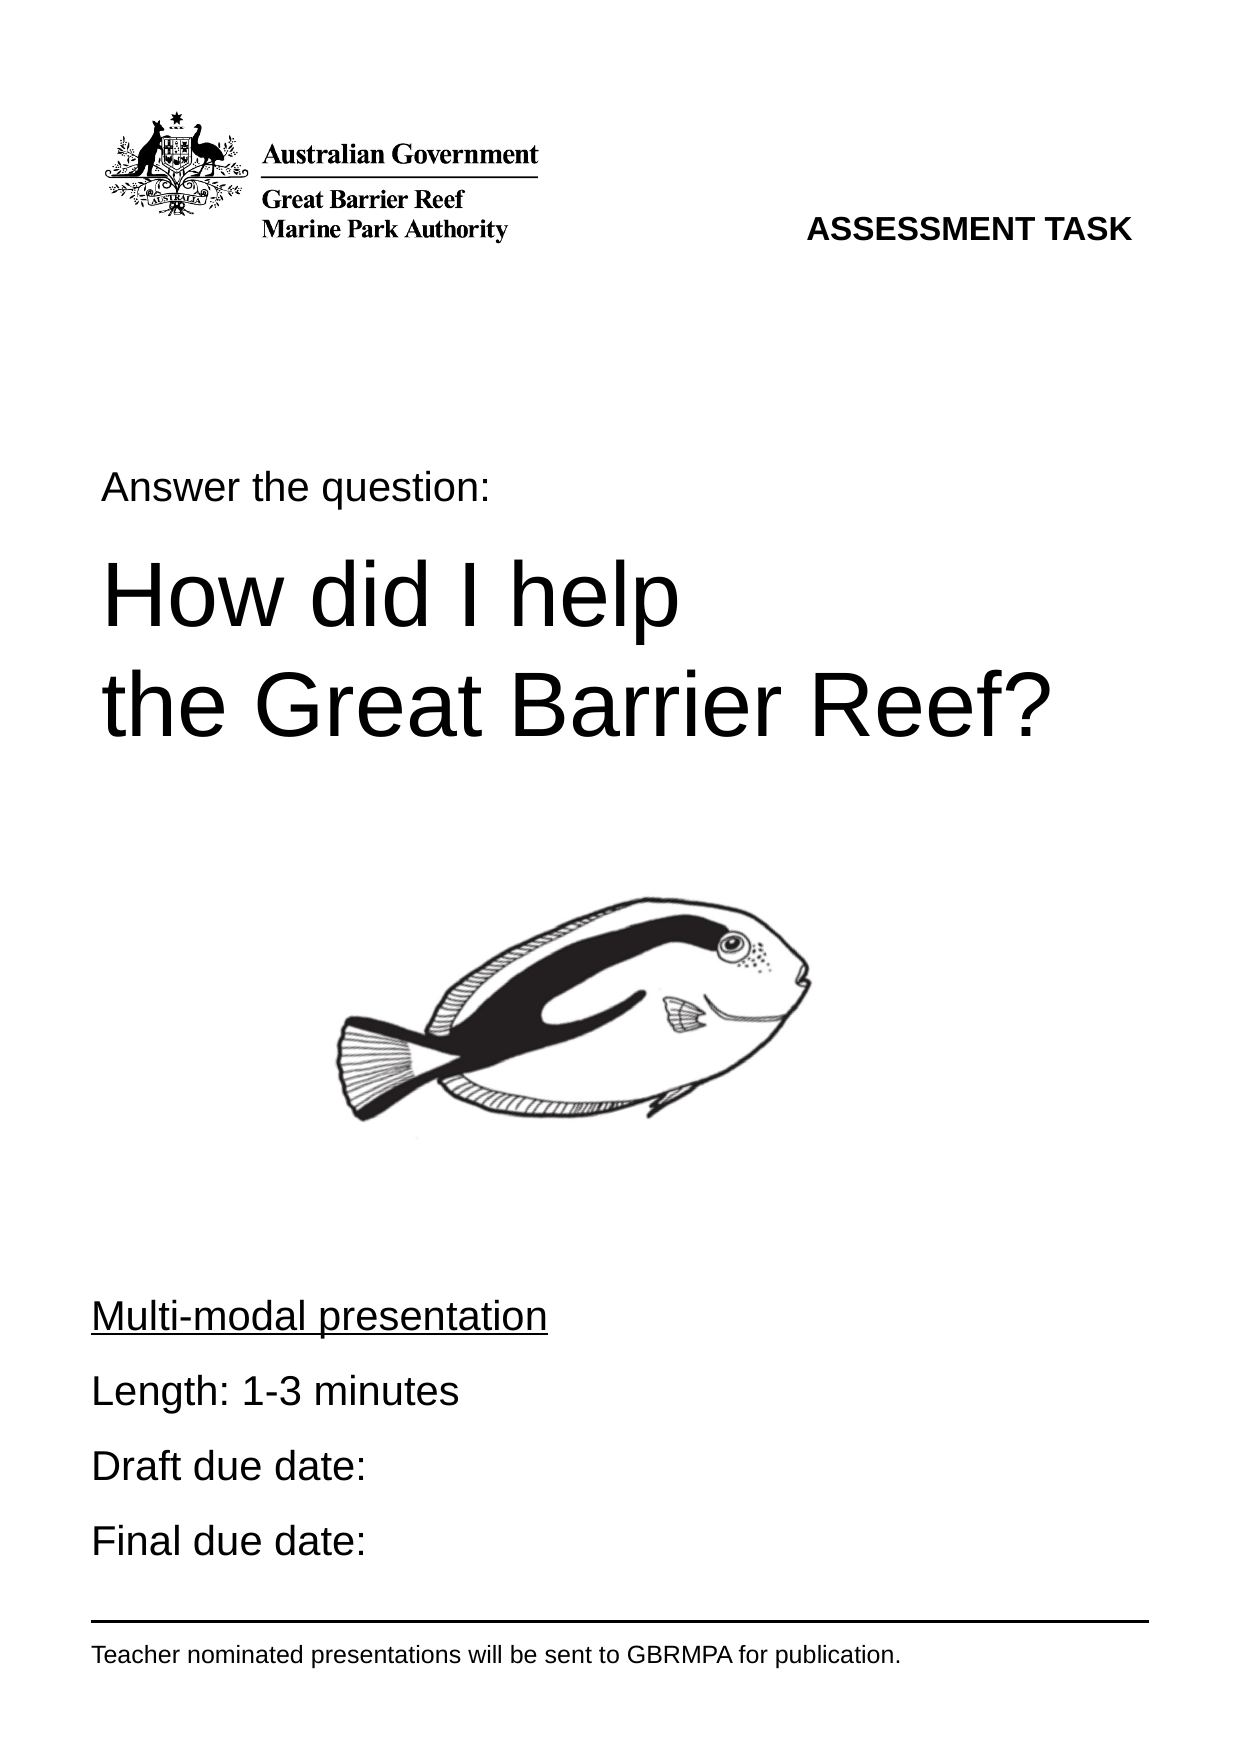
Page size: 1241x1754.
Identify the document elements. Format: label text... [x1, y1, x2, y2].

text_box ASSESSMENT TASK [791, 199, 1148, 255]
text_box Multi-modal presentation Length: 1-3 minutes Draft due date: Final due date: Teacher nominated presentations will be sent to GBRMPA for publication. [76, 1281, 1037, 1676]
text_box Answer the question: How did I help the Great Barrier Reef? [86, 452, 1105, 763]
picture [85, 90, 557, 263]
picture [277, 820, 914, 1222]
